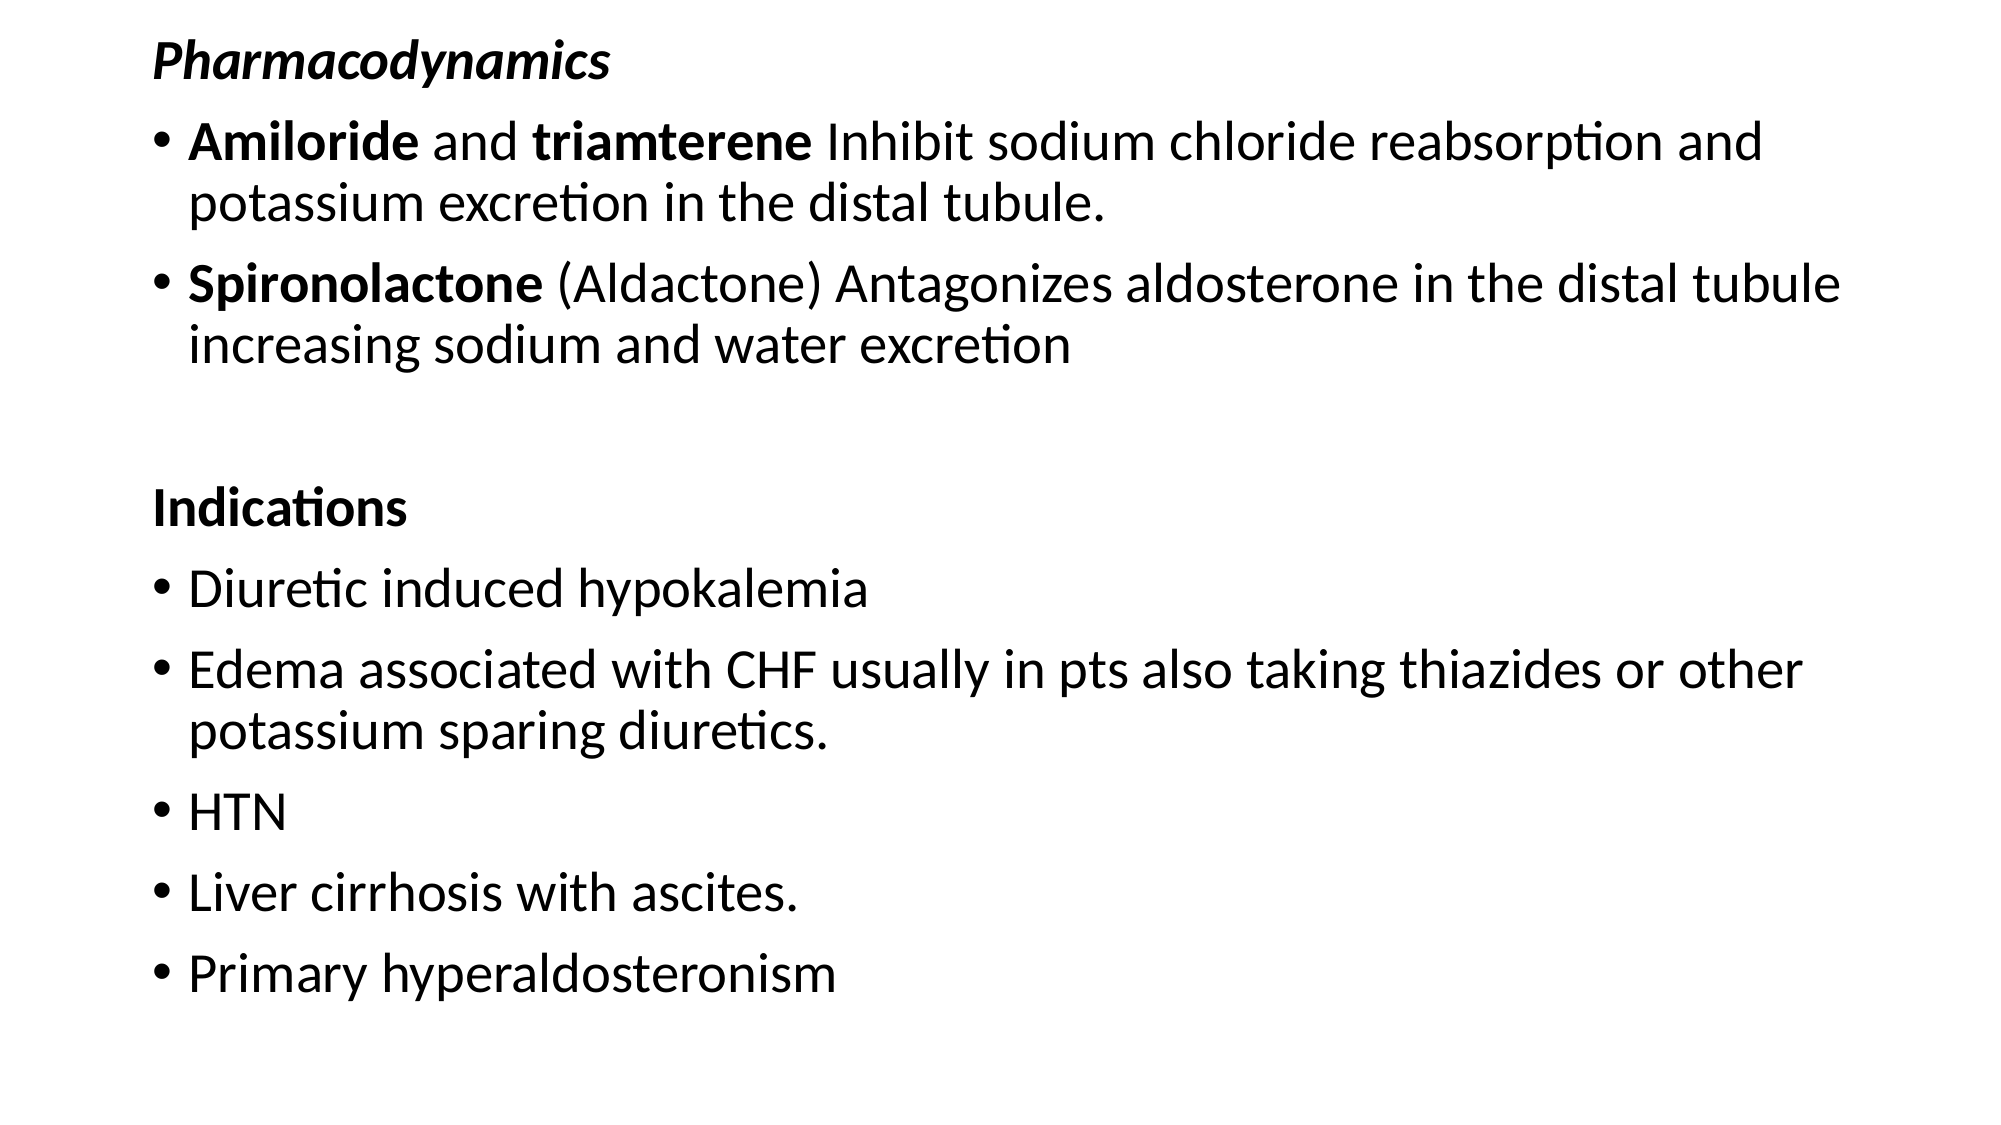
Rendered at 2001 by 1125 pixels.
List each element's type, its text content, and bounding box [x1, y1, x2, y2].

list Pharmacodynamics Amiloride and triamterene Inhibit sodium chloride reabsorption and potassium excretion in the distal tubule. Spironolactone (Aldactone) Antagonizes aldosterone in the distal tubule increasing sodium and water excretion Indications Diuretic induced hypokalemia Edema associated with CHF usually in pts also taking thiazides or other potassium sparing diuretics. HTN Liver cirrhosis with ascites. Primary hyperaldosteronism [137, 23, 1863, 1014]
